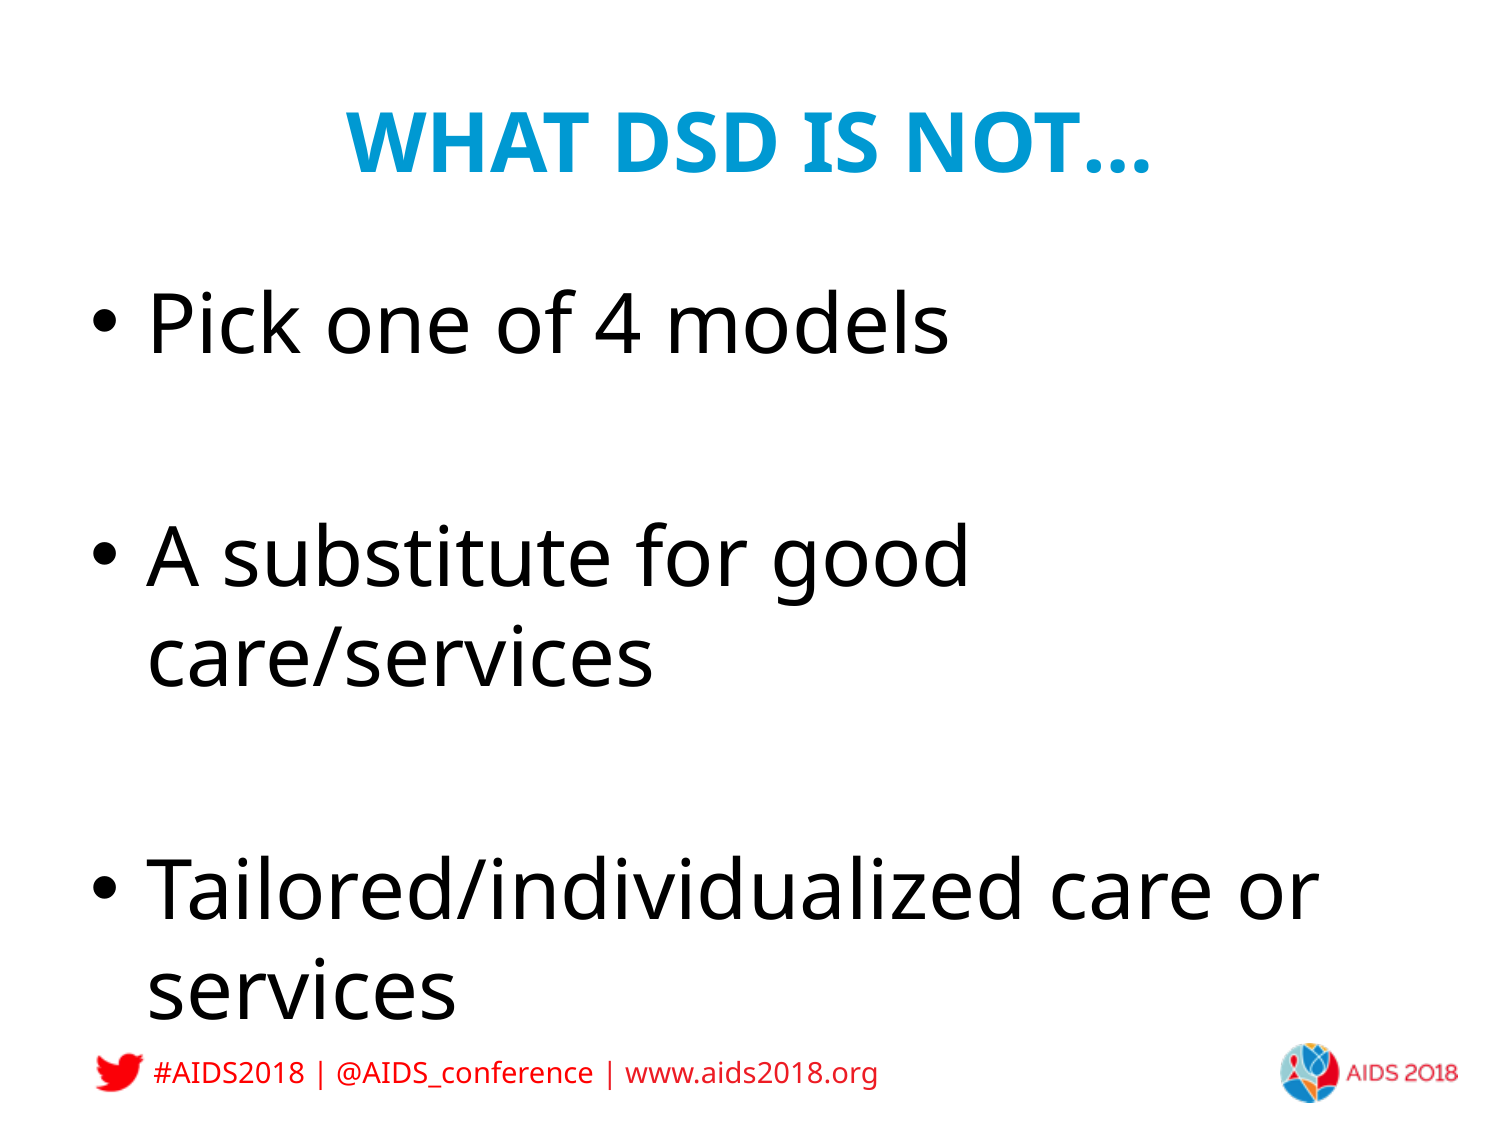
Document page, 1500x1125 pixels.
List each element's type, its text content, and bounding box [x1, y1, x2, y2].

picture [92, 1050, 148, 1100]
title WHAT DSD IS NOT… [92, 45, 1408, 233]
list Pick one of 4 models A substitute for good care/services Tailored/individualized care or services [75, 262, 1388, 1050]
picture [1280, 1043, 1458, 1103]
